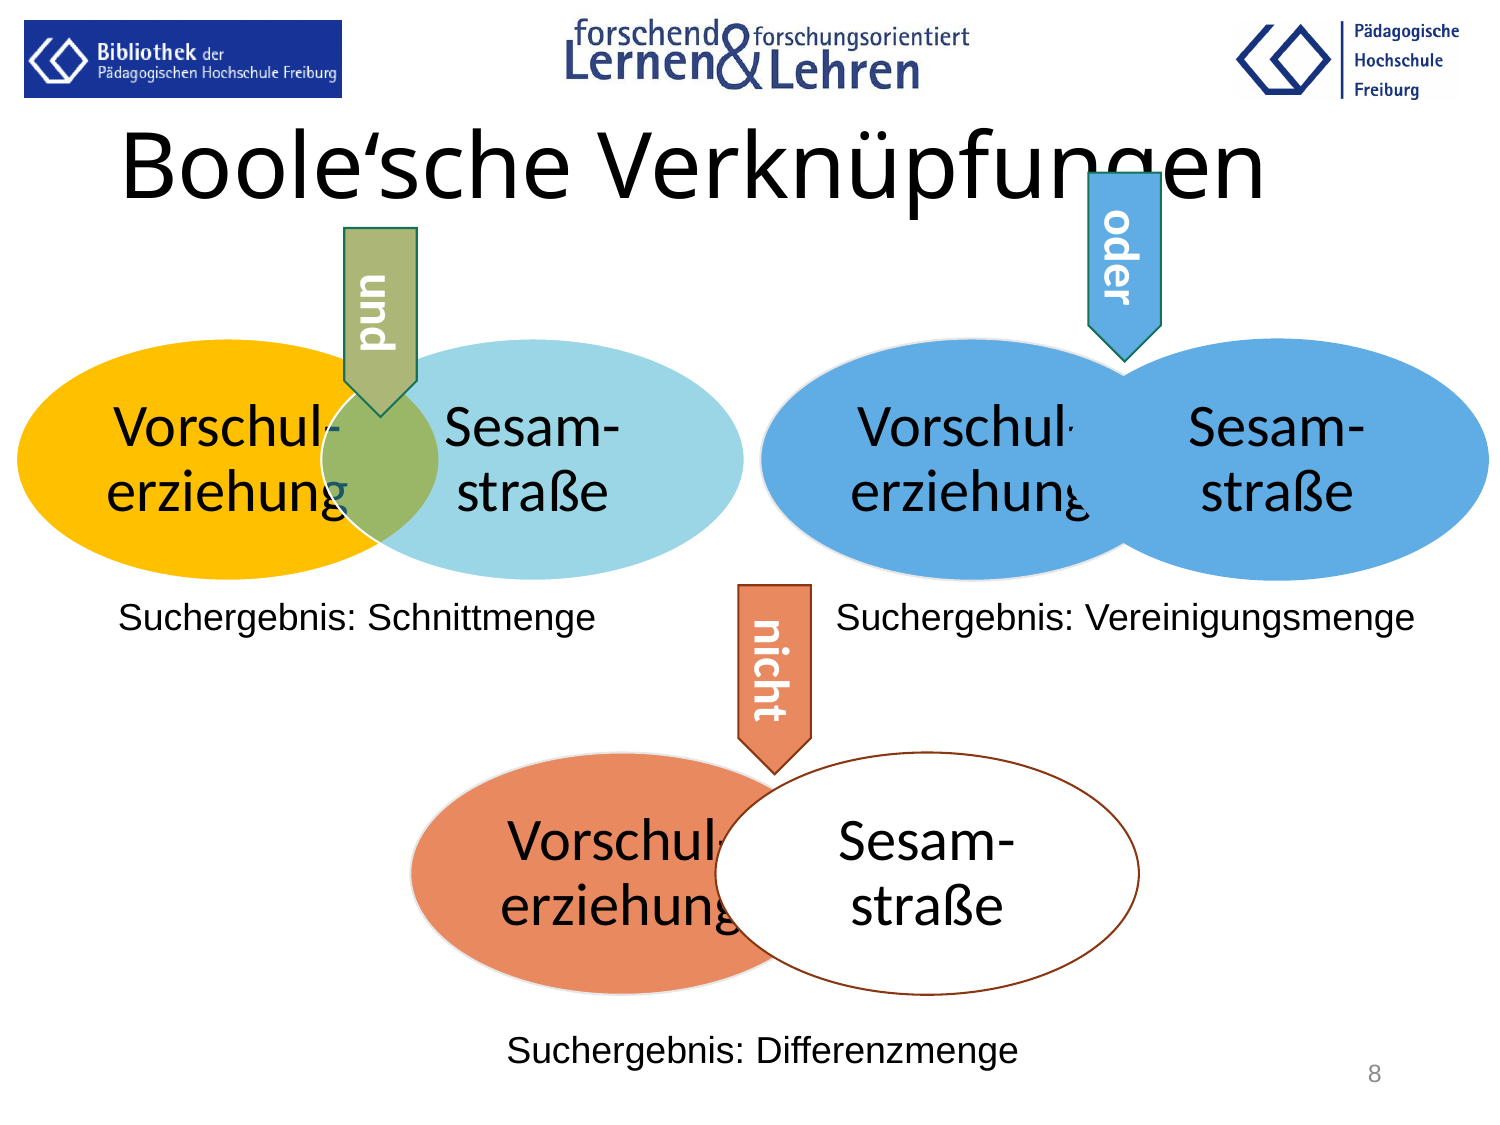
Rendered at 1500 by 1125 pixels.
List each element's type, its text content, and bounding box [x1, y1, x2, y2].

picture [24, 20, 342, 98]
slide_number 8 [1059, 1042, 1397, 1103]
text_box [305, 585, 1244, 1087]
picture [552, 7, 987, 59]
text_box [0, 228, 655, 673]
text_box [655, 172, 1500, 673]
picture [1234, 20, 1460, 101]
title Boole‘sche Verknüpfungen [103, 59, 1397, 228]
